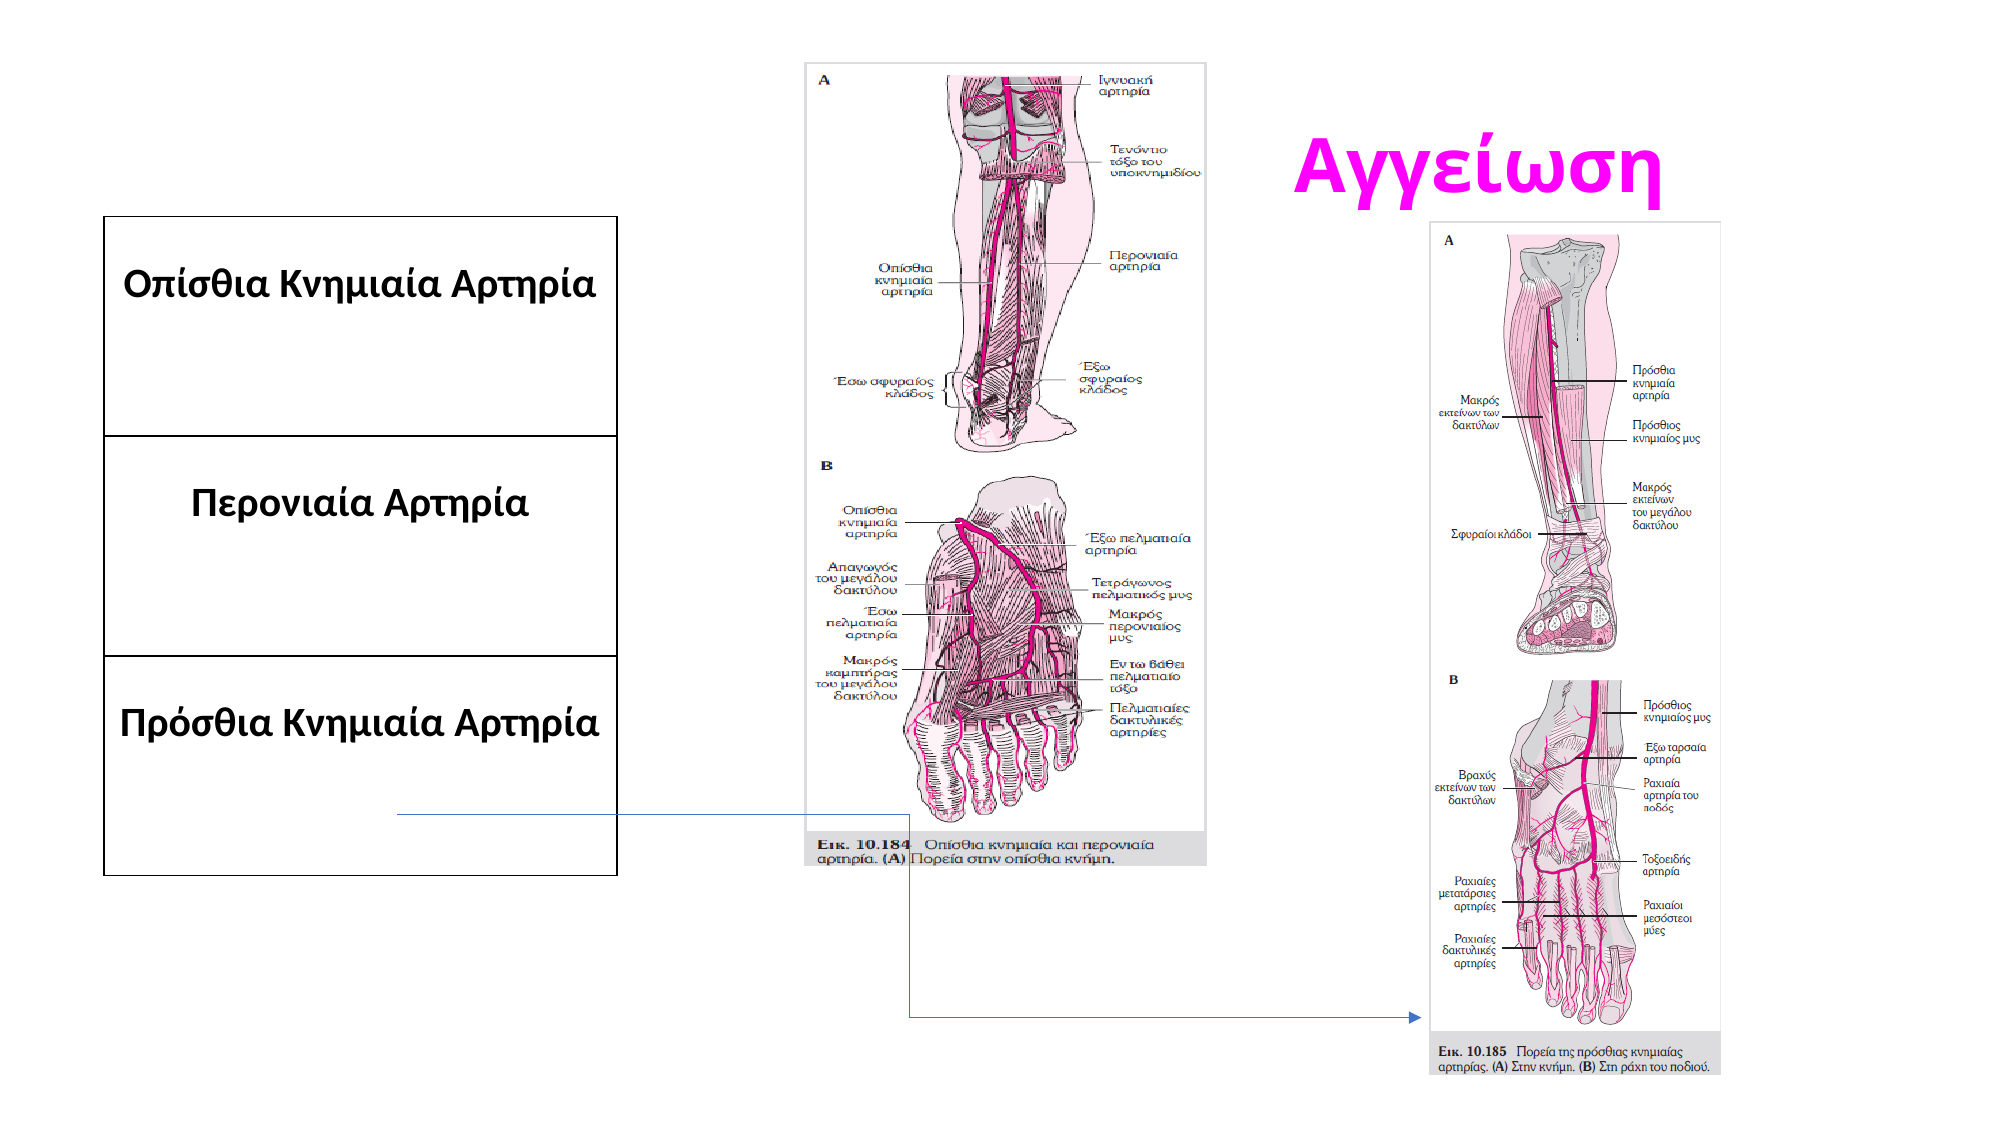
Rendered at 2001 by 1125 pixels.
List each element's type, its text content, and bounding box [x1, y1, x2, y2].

picture [790, 59, 1209, 814]
title Αγγείωση [1279, 59, 1863, 278]
table_cell Πρόσθια Κνημιαία Αρτηρία [105, 657, 616, 875]
picture [1421, 216, 1721, 1075]
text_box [396, 814, 1422, 1018]
table_cell Περονιαία Αρτηρία [105, 437, 616, 655]
table_header Οπίσθια Κνημιαία Αρτηρία [105, 217, 616, 435]
